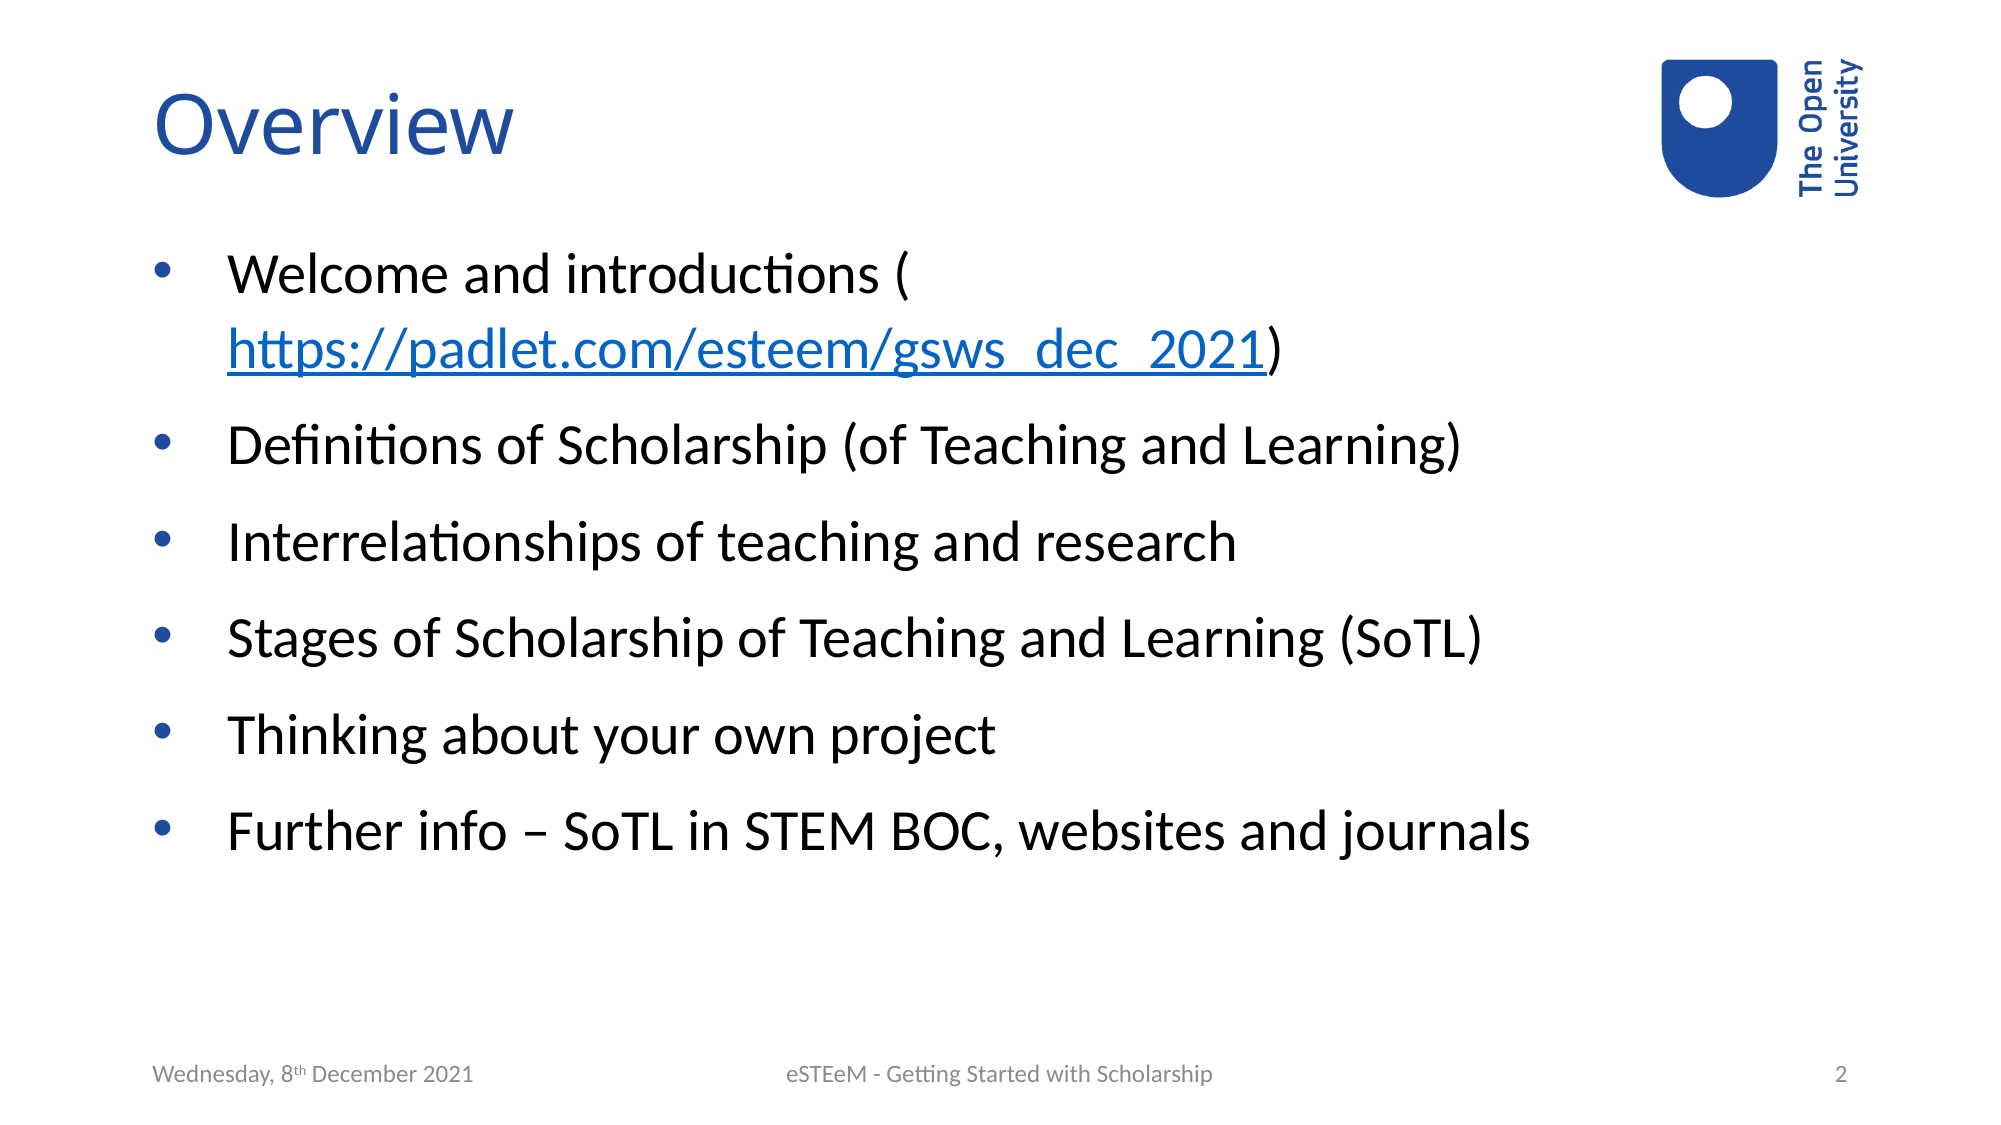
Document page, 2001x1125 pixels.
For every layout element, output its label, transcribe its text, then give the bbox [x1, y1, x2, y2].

footer eSTEeM - Getting Started with Scholarship [662, 1042, 1338, 1103]
slide_number 2 [1412, 1042, 1863, 1103]
list Welcome and introductions (https://padlet.com/esteem/gsws_dec_2021) Definitions of Scholarship (of Teaching and Learning) Interrelationships of teaching and research Stages of Scholarship of Teaching and Learning (SoTL) Thinking about your own project Further info – SoTL in STEM BOC, websites and journals [137, 221, 1863, 1017]
title Overview [137, 59, 1863, 195]
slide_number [137, 1042, 588, 1103]
